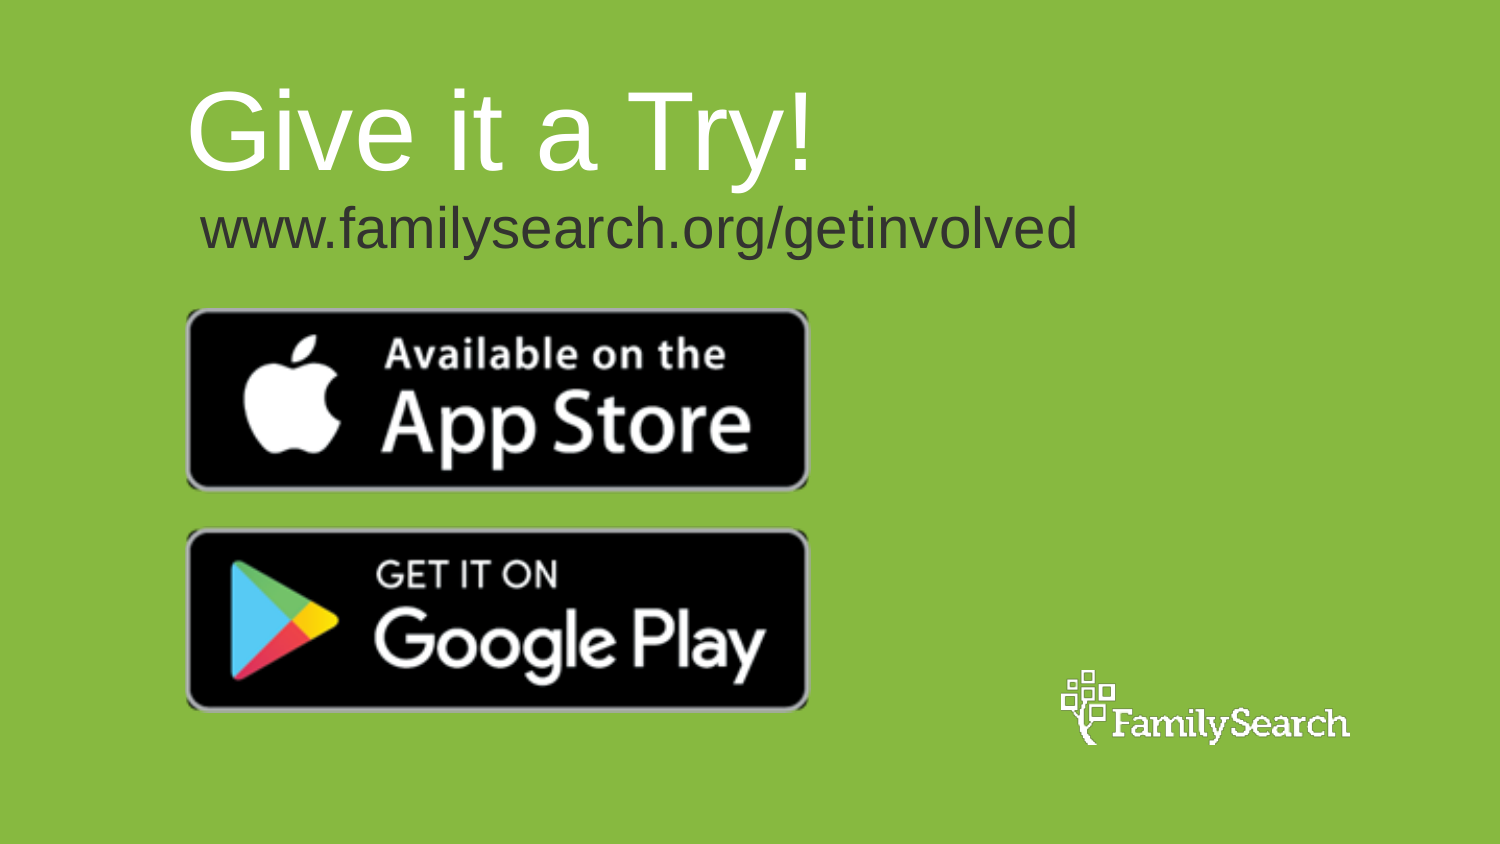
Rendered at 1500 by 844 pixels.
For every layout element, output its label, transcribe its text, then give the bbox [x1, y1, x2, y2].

title Give it a Try! [170, 62, 1330, 200]
picture [184, 308, 811, 713]
picture [1061, 670, 1350, 745]
subtitle www.familysearch.org/getinvolved [185, 196, 1158, 334]
